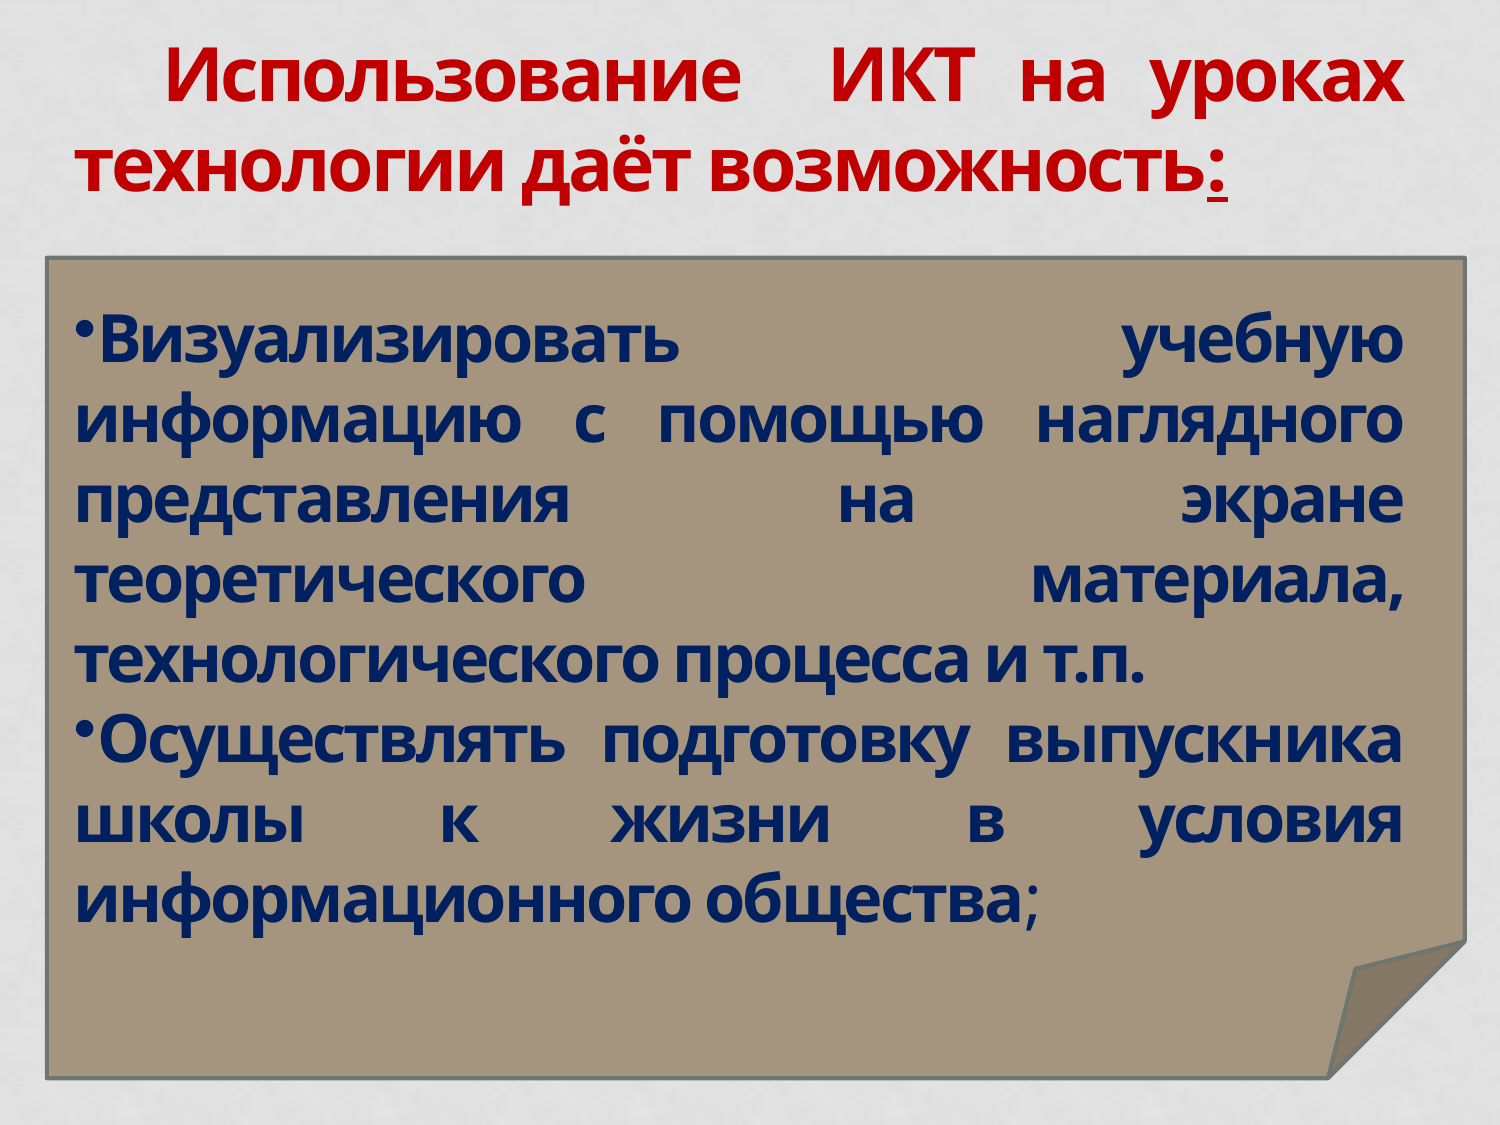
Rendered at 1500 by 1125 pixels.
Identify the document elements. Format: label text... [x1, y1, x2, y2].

text_box [44, 255, 1467, 1081]
text_box Использование ИКТ на уроках технологии даёт возможность: Визуализировать учебную информацию с помощью наглядного представления на экране теоретического материала, технологического процесса и т.п. Осуществлять подготовку выпускника школы к жизни в условия информационного общества; [58, 18, 1418, 944]
